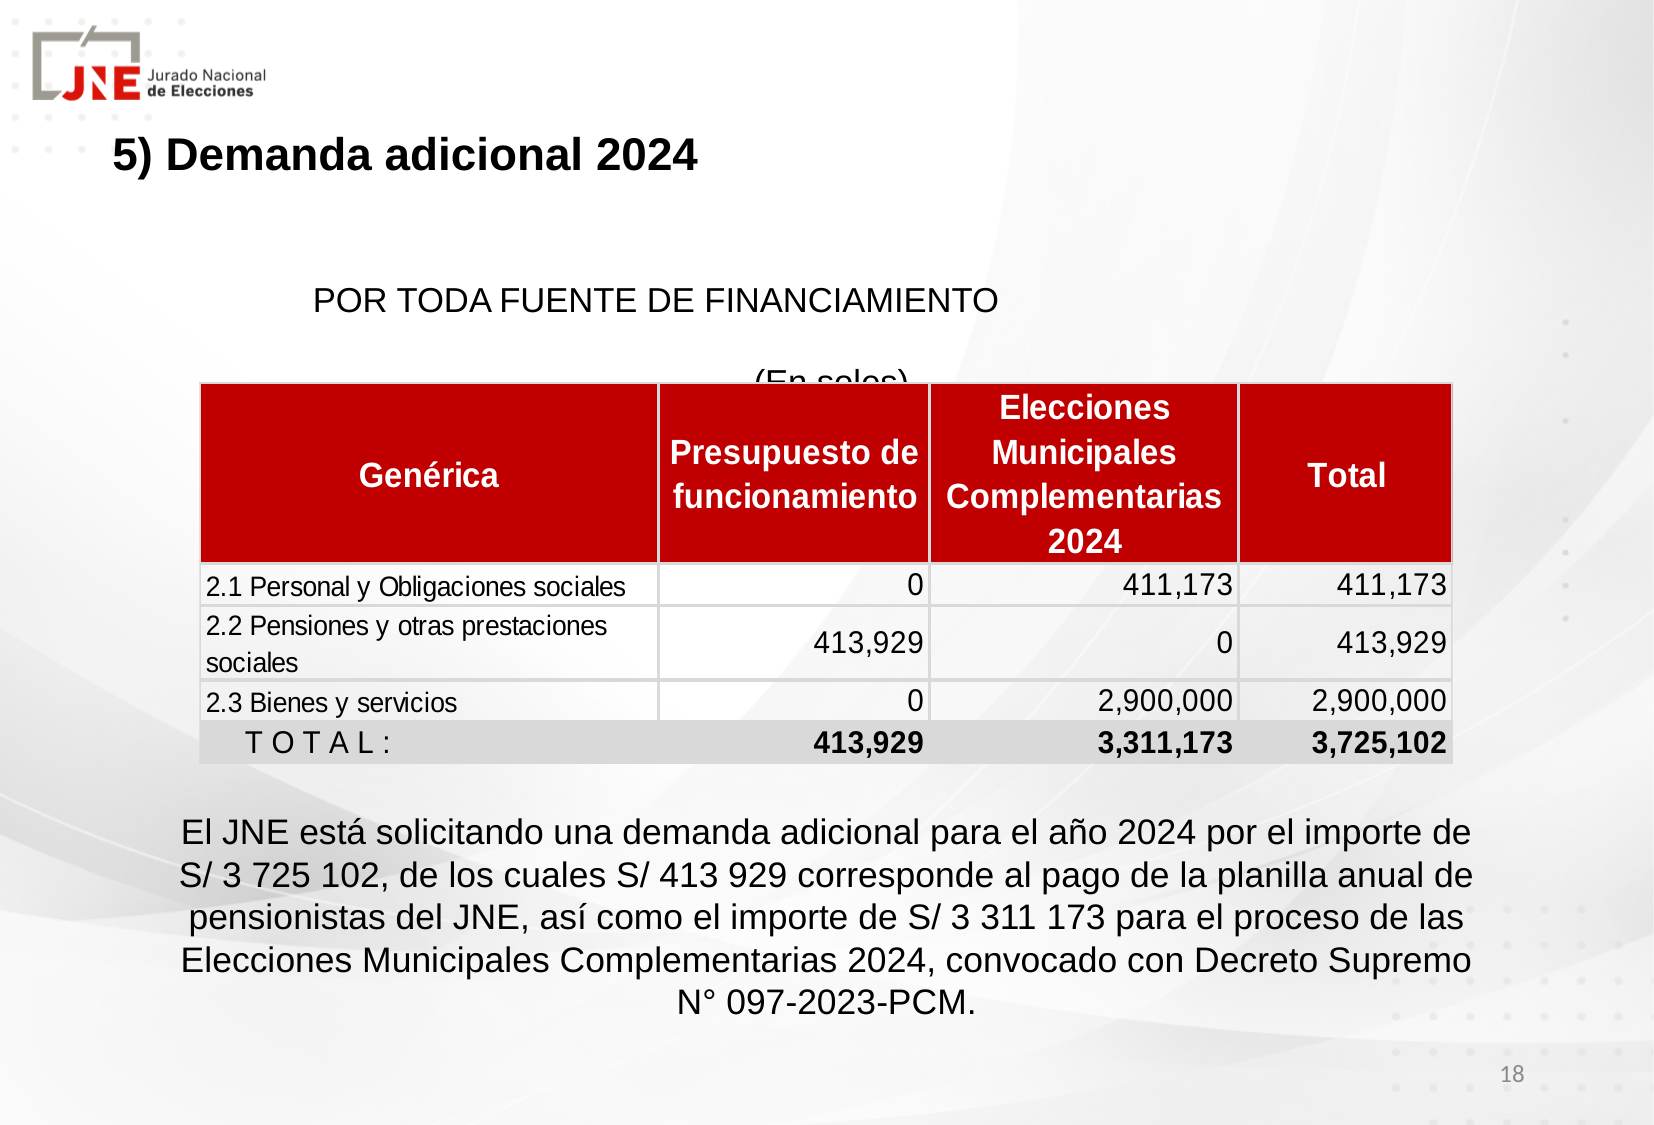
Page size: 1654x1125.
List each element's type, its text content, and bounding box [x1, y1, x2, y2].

text_box 5) Demanda adicional 2024 [97, 117, 1465, 187]
picture [0, 0, 1654, 1125]
text_box El JNE está solicitando una demanda adicional para el año 2024 por el importe de S/ 3 725 102, de los cuales S/ 413 929 corresponde al pago de la planilla anual de pensionistas del JNE, así como el importe de S/ 3 311 173 para el proceso de las Elecciones Municipales Complementarias 2024, convocado con Decreto Supremo N° 097-2023-PCM. [151, 801, 1503, 1030]
text_box POR TODA FUENTE DE FINANCIAMIENTO (En soles) [299, 271, 1355, 382]
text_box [199, 382, 1455, 765]
slide_number 18 [1167, 1042, 1540, 1103]
